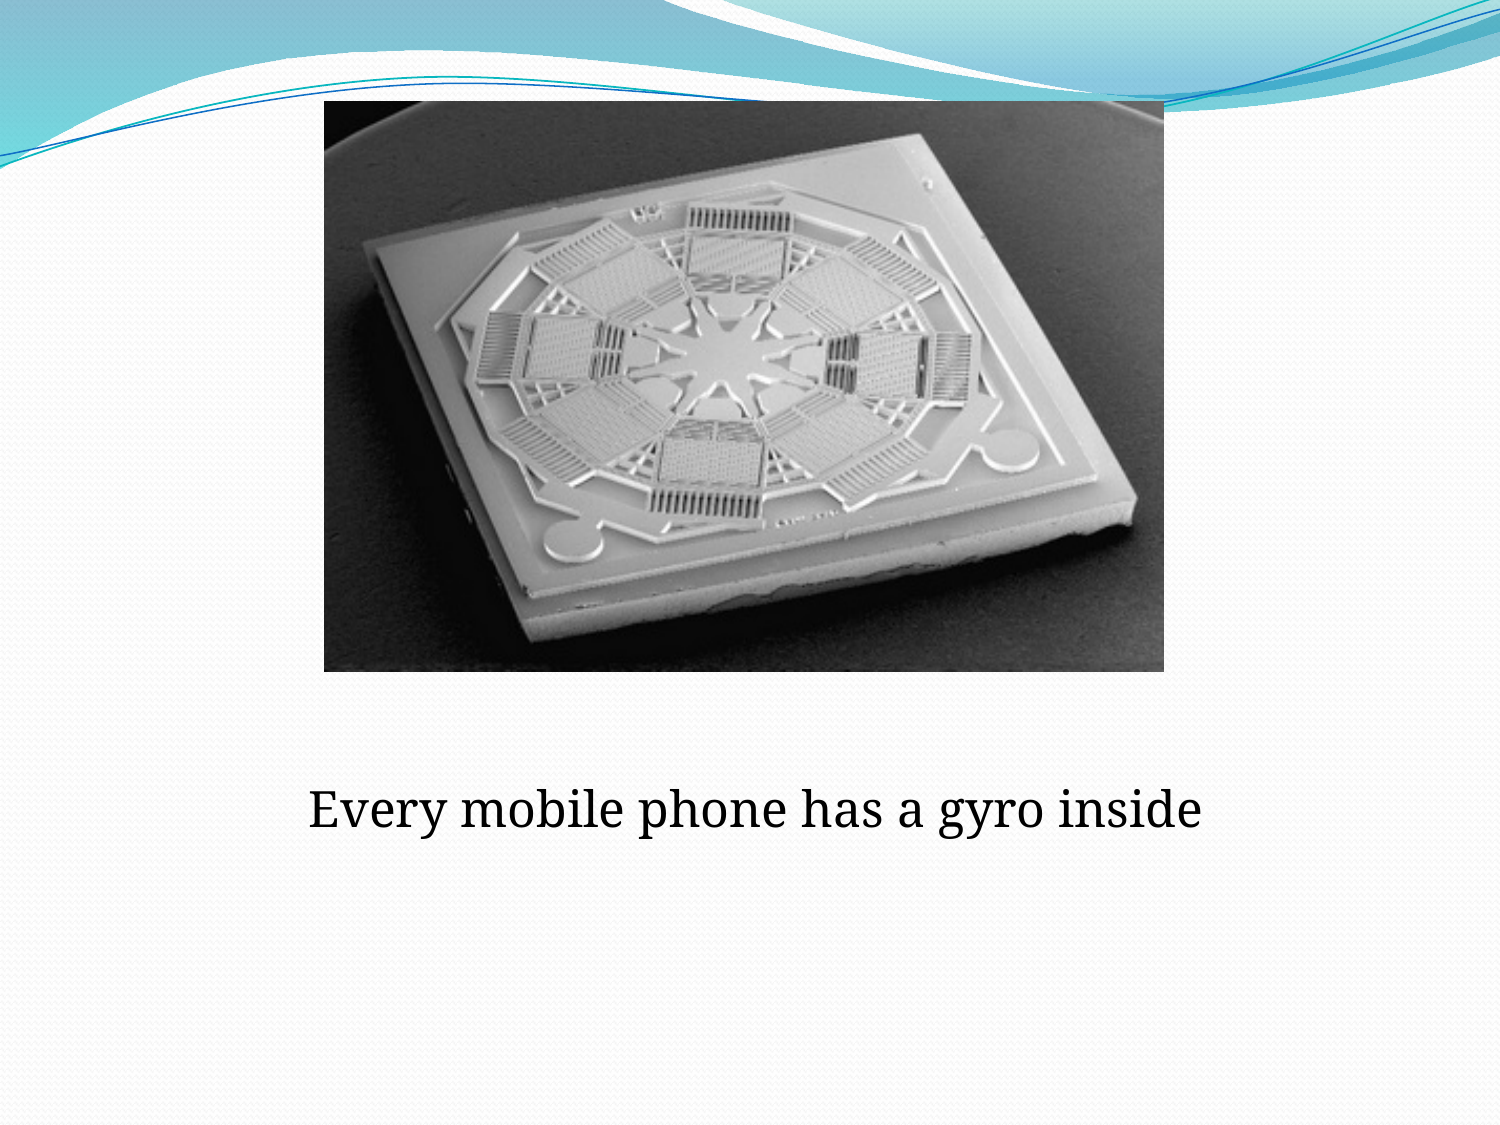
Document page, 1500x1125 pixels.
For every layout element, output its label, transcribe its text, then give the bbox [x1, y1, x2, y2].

picture [324, 101, 1164, 673]
list Every mobile phone has a gyro inside [53, 739, 1437, 1071]
